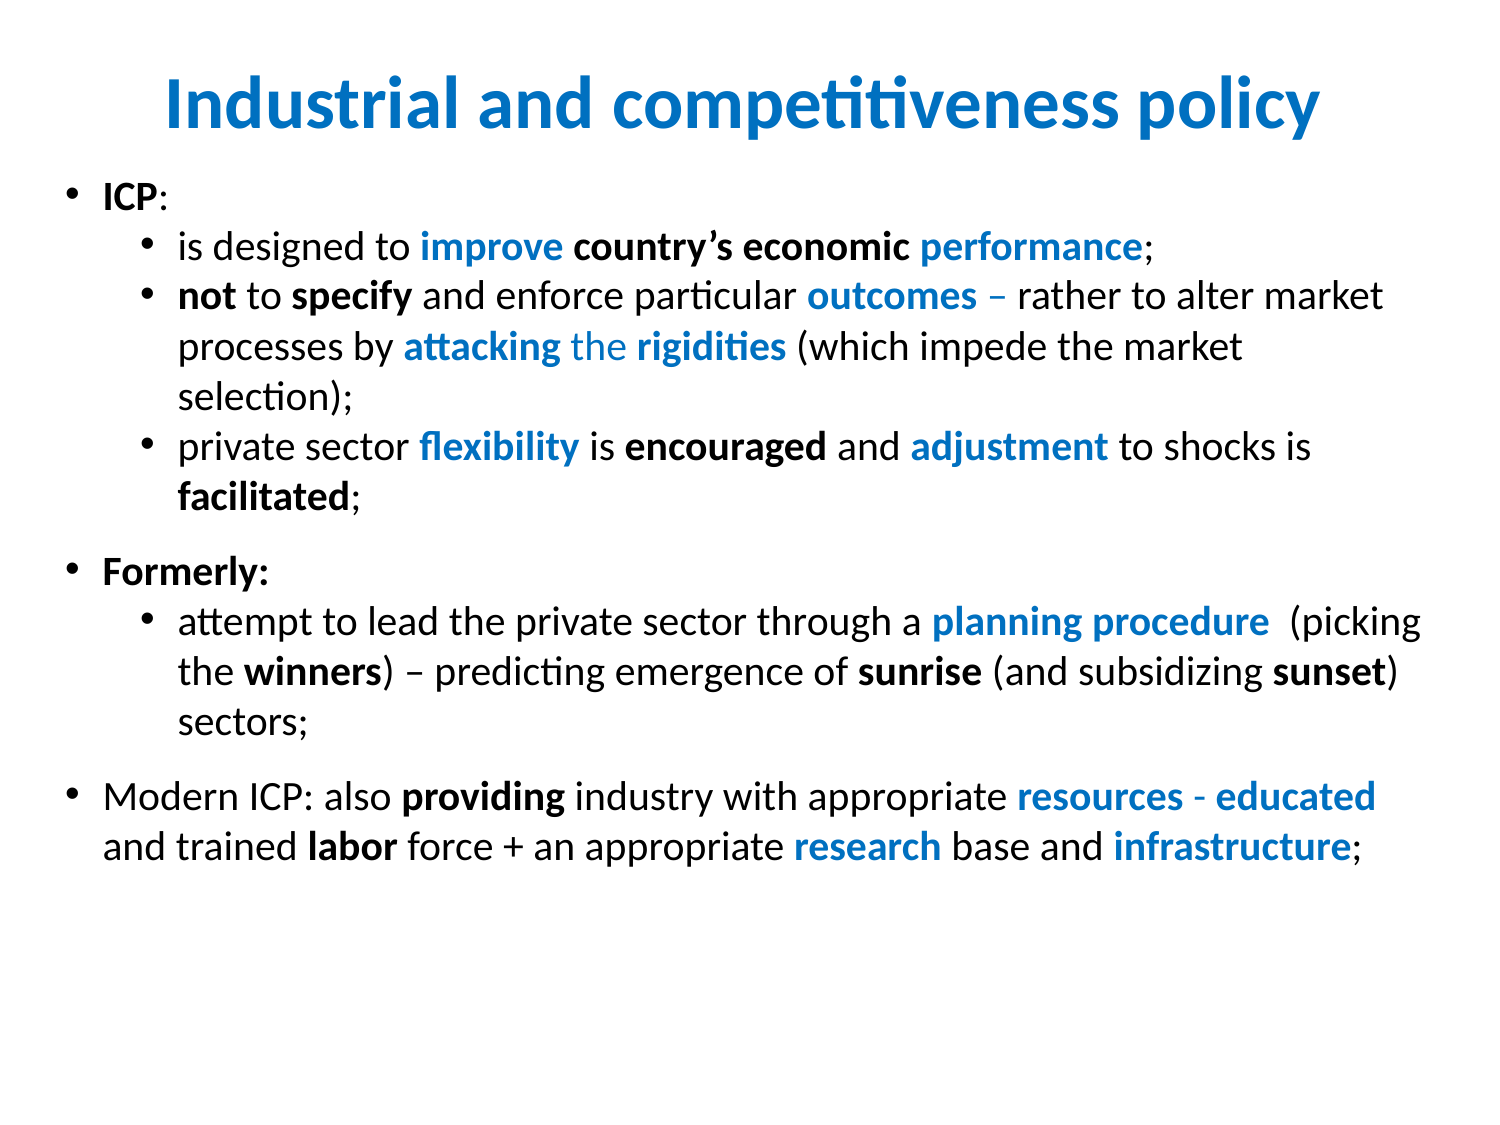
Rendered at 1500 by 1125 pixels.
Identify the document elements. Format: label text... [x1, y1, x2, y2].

text_box Industrial and competitiveness policy ICP: is designed to improve country’s economic performance; not to specify and enforce particular outcomes – rather to alter market processes by attacking the rigidities (which impede the market selection); private sector flexibility is encouraged and adjustment to shocks is facilitated; Formerly: attempt to lead the private sector through a planning procedure (picking the winners) – predicting emergence of sunrise (and subsidizing sunset) sectors; Modern ICP: also providing industry with appropriate resources - educated and trained labor force + an appropriate research base and infrastructure; [50, 45, 1438, 876]
